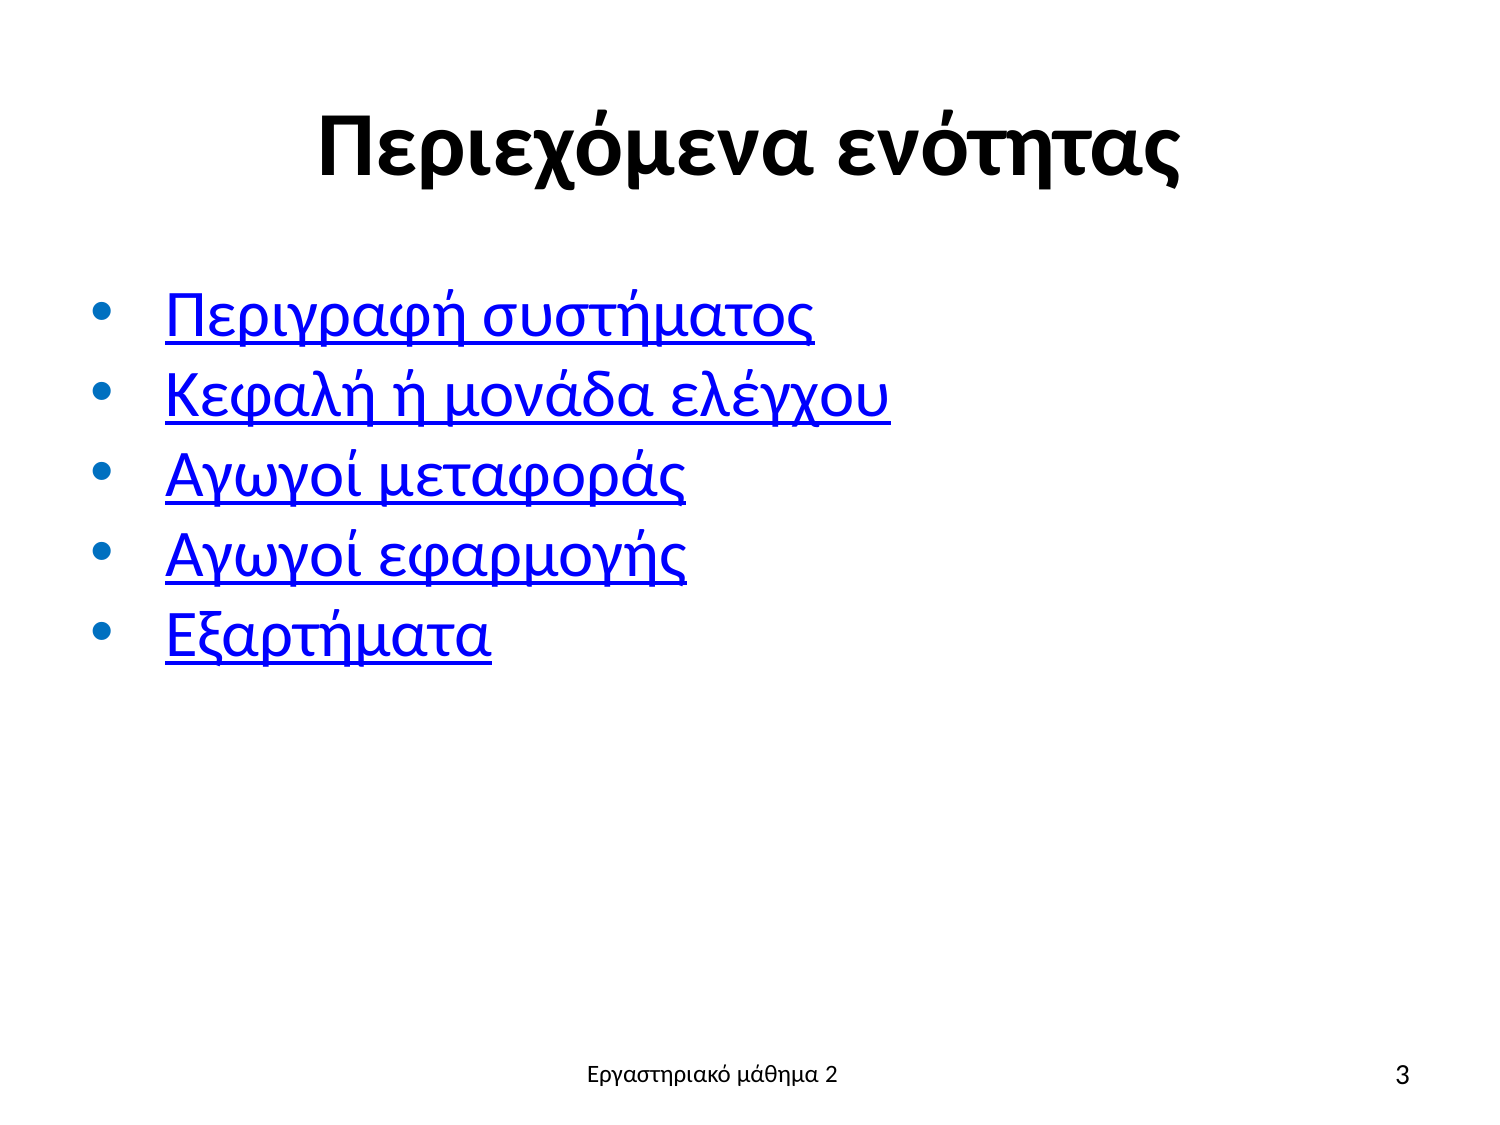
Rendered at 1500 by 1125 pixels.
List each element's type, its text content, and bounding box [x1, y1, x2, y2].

title Περιεχόμενα ενότητας [75, 45, 1425, 233]
slide_number 3 [1074, 1042, 1425, 1103]
list Περιγραφή συστήματος Κεφαλή ή μονάδα ελέγχου Αγωγοί μεταφοράς Αγωγοί εφαρμογής Εξαρτήματα [75, 262, 1425, 1005]
